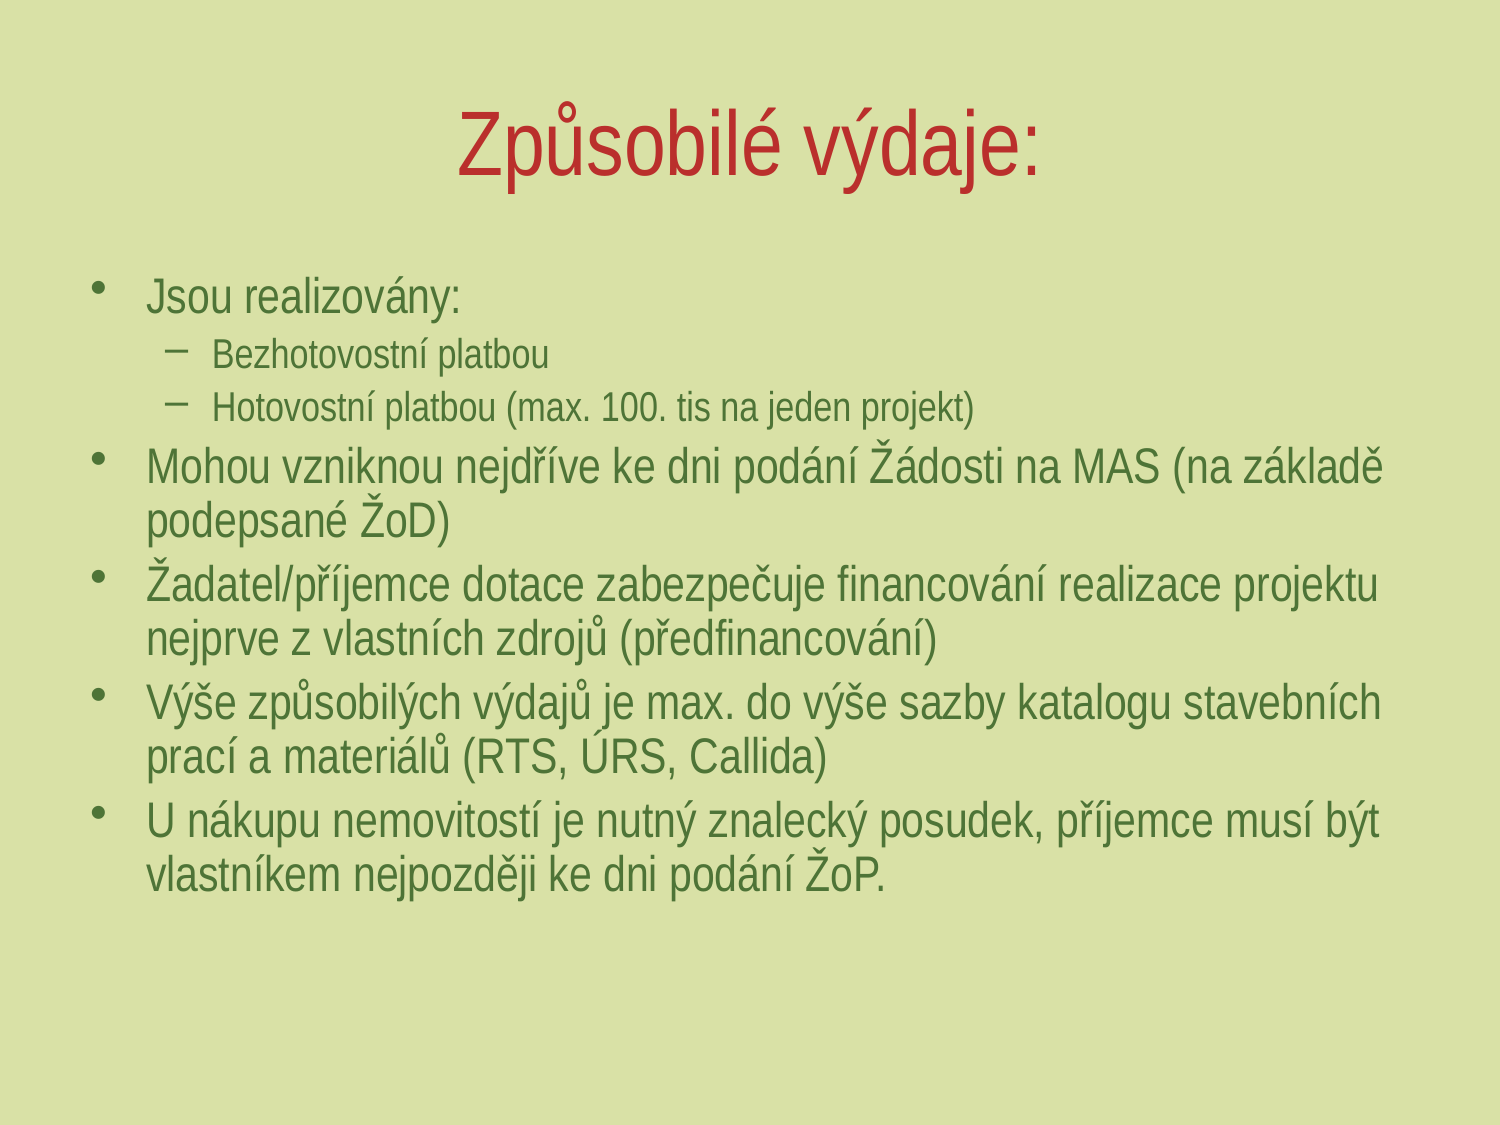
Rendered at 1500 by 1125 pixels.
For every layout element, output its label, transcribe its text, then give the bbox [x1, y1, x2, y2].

title Způsobilé výdaje: [74, 44, 1426, 233]
list Jsou realizovány: Bezhotovostní platbou Hotovostní platbou (max. 100. tis na jeden projekt) Mohou vzniknou nejdříve ke dni podání Žádosti na MAS (na základě podepsané ŽoD) Žadatel/příjemce dotace zabezpečuje financování realizace projektu nejprve z vlastních zdrojů (předfinancování) Výše způsobilých výdajů je max. do výše sazby katalogu stavebních prací a materiálů (RTS, ÚRS, Callida) U nákupu nemovitostí je nutný znalecký posudek, příjemce musí být vlastníkem nejpozději ke dni podání ŽoP. [74, 262, 1426, 1006]
